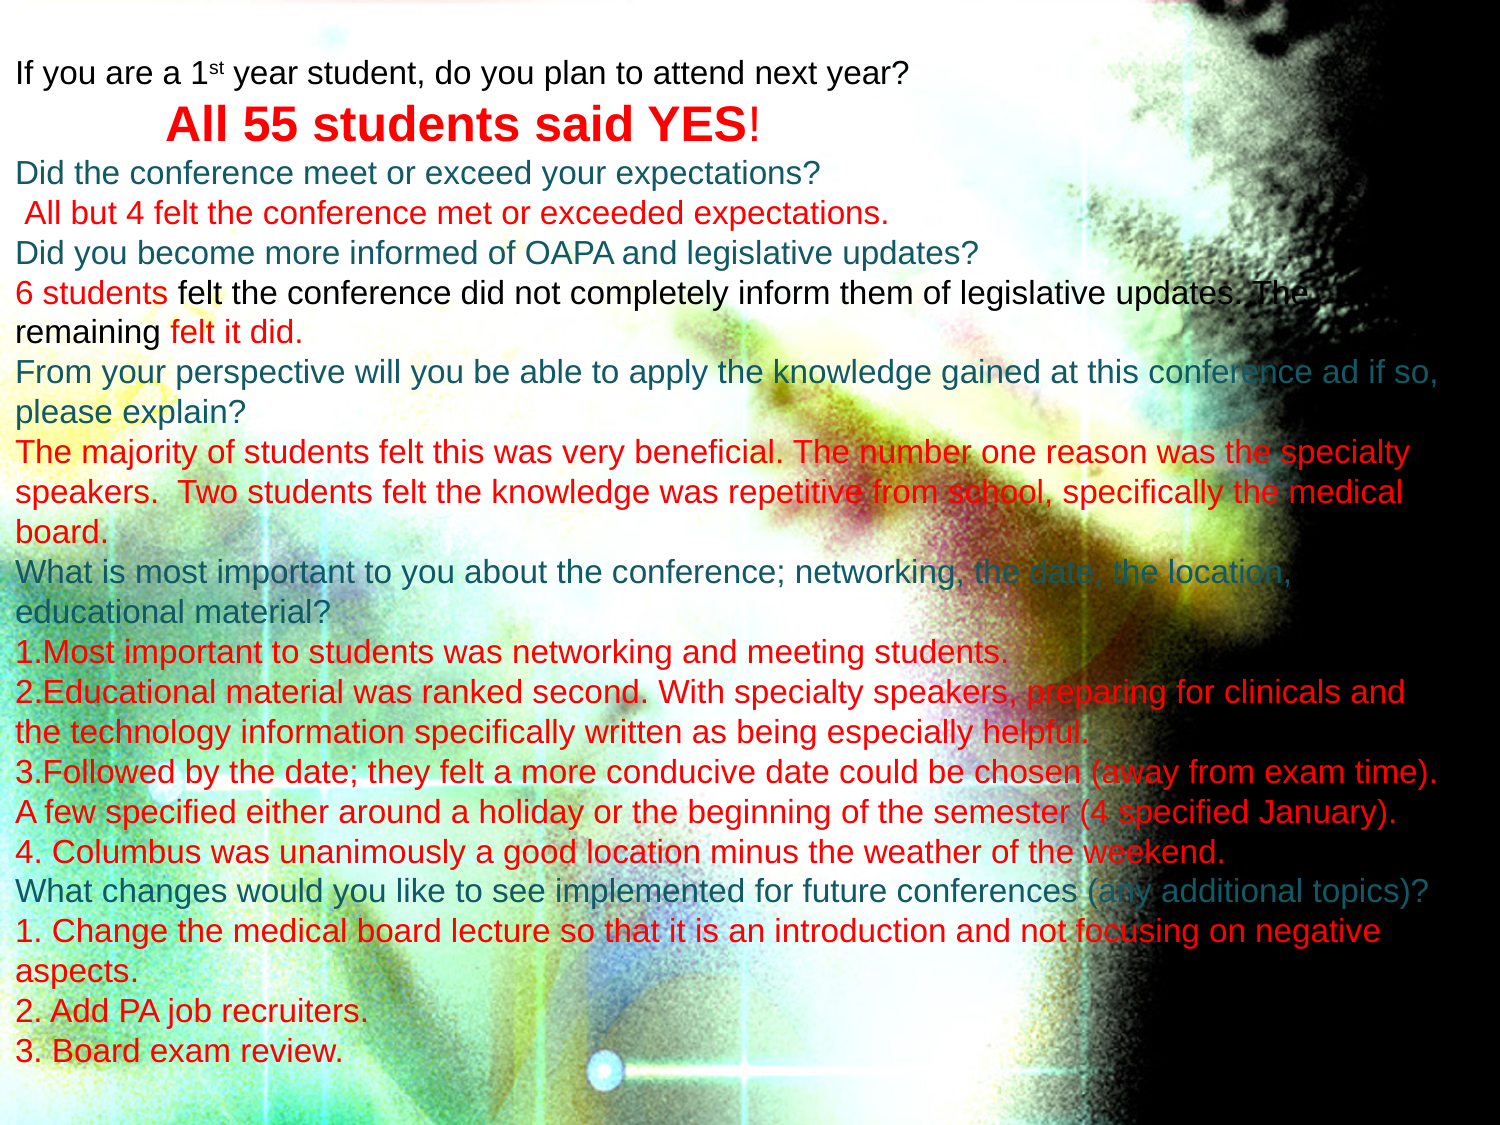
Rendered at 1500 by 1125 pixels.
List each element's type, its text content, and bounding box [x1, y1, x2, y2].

picture [0, 0, 1500, 1125]
text_box If you are a 1st year student, do you plan to attend next year? All 55 students said YES! Did the conference meet or exceed your expectations? All but 4 felt the conference met or exceeded expectations. Did you become more informed of OAPA and legislative updates? 6 students felt the conference did not completely inform them of legislative updates. The remaining felt it did. From your perspective will you be able to apply the knowledge gained at this conference ad if so, please explain? The majority of students felt this was very beneficial. The number one reason was the specialty speakers. Two students felt the knowledge was repetitive from school, specifically the medical board. What is most important to you about the conference; networking, the date, the location, educational material? Most important to students was networking and meeting students. Educational material was ranked second. With specialty speakers, preparing for clinicals and the technology information specifically written as being especially helpful. Followed by the date; they felt a more conducive date could be chosen (away from exam time). A few specified either around a holiday or the beginning of the semester (4 specified January). Columbus was unanimously a good location minus the weather of the weekend. What changes would you like to see implemented for future conferences (any additional topics)? 1. Change the medical board lecture so that it is an introduction and not focusing on negative aspects. 2. Add PA job recruiters. 3. Board exam review. [0, 51, 1475, 1070]
